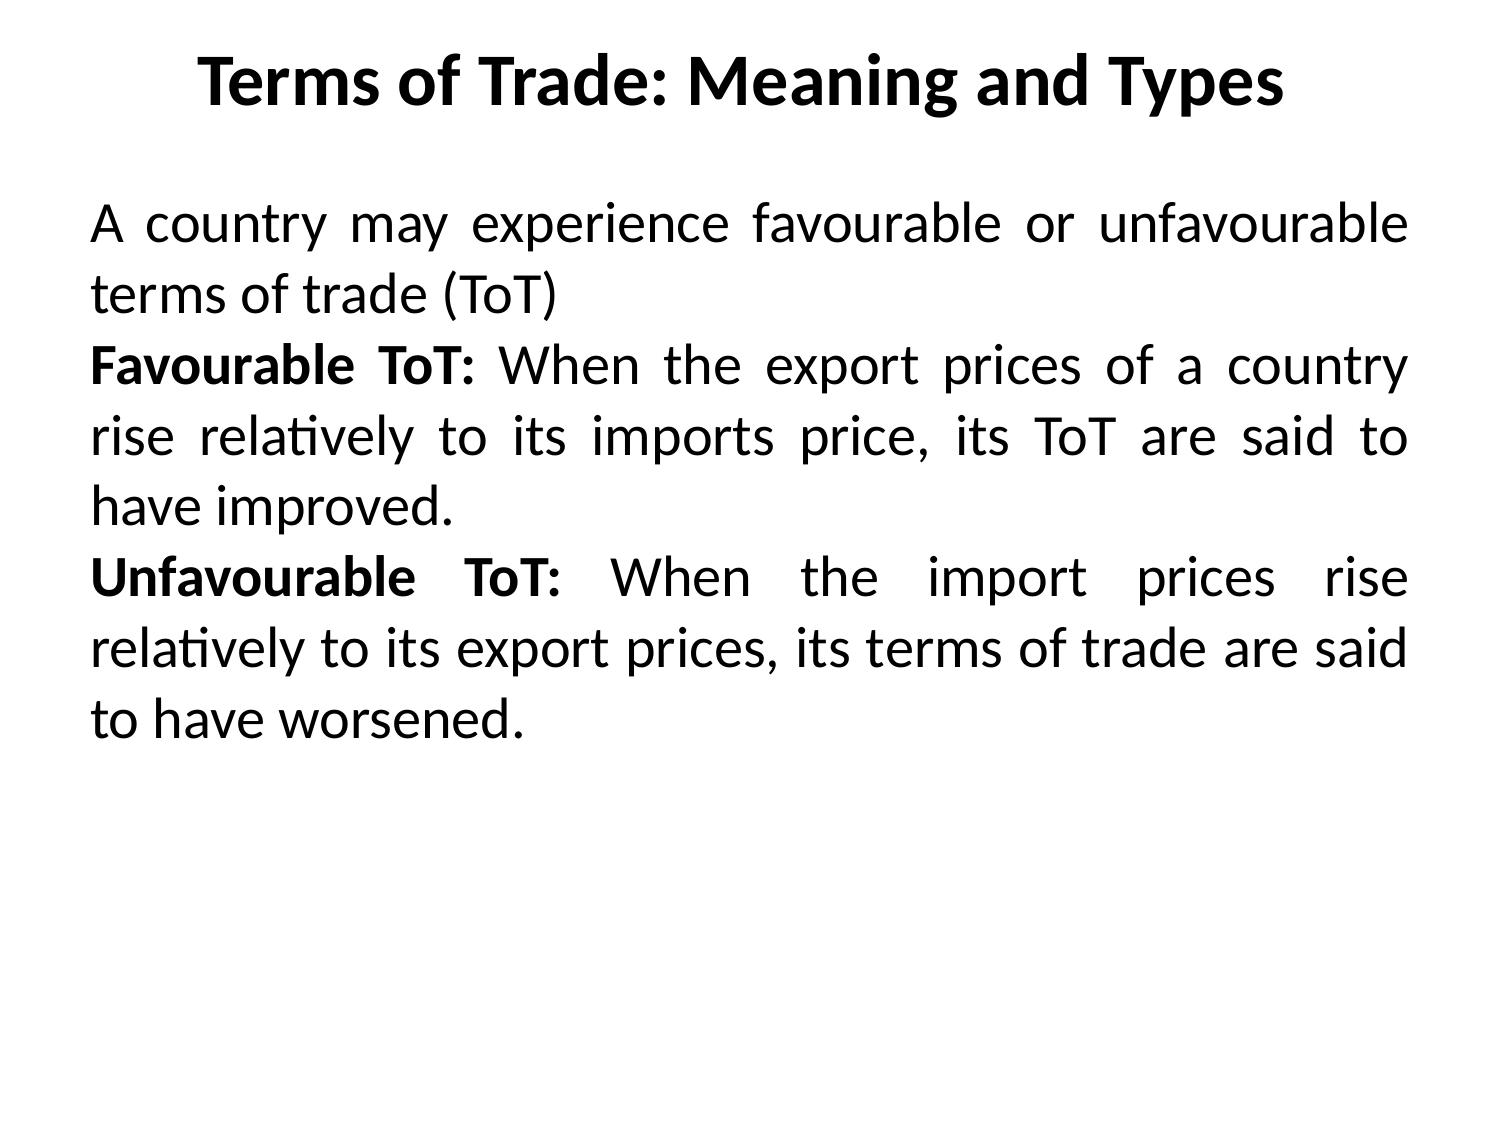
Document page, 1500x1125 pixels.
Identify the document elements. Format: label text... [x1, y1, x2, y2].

list A country may experience favourable or unfavourable terms of trade (ToT) Favourable ToT: When the export prices of a country rise relatively to its imports price, its ToT are said to have improved. Unfavourable ToT: When the import prices rise relatively to its export prices, its terms of trade are said to have worsened. [75, 175, 1425, 1079]
title Terms of Trade: Meaning and Types [75, 23, 1425, 129]
